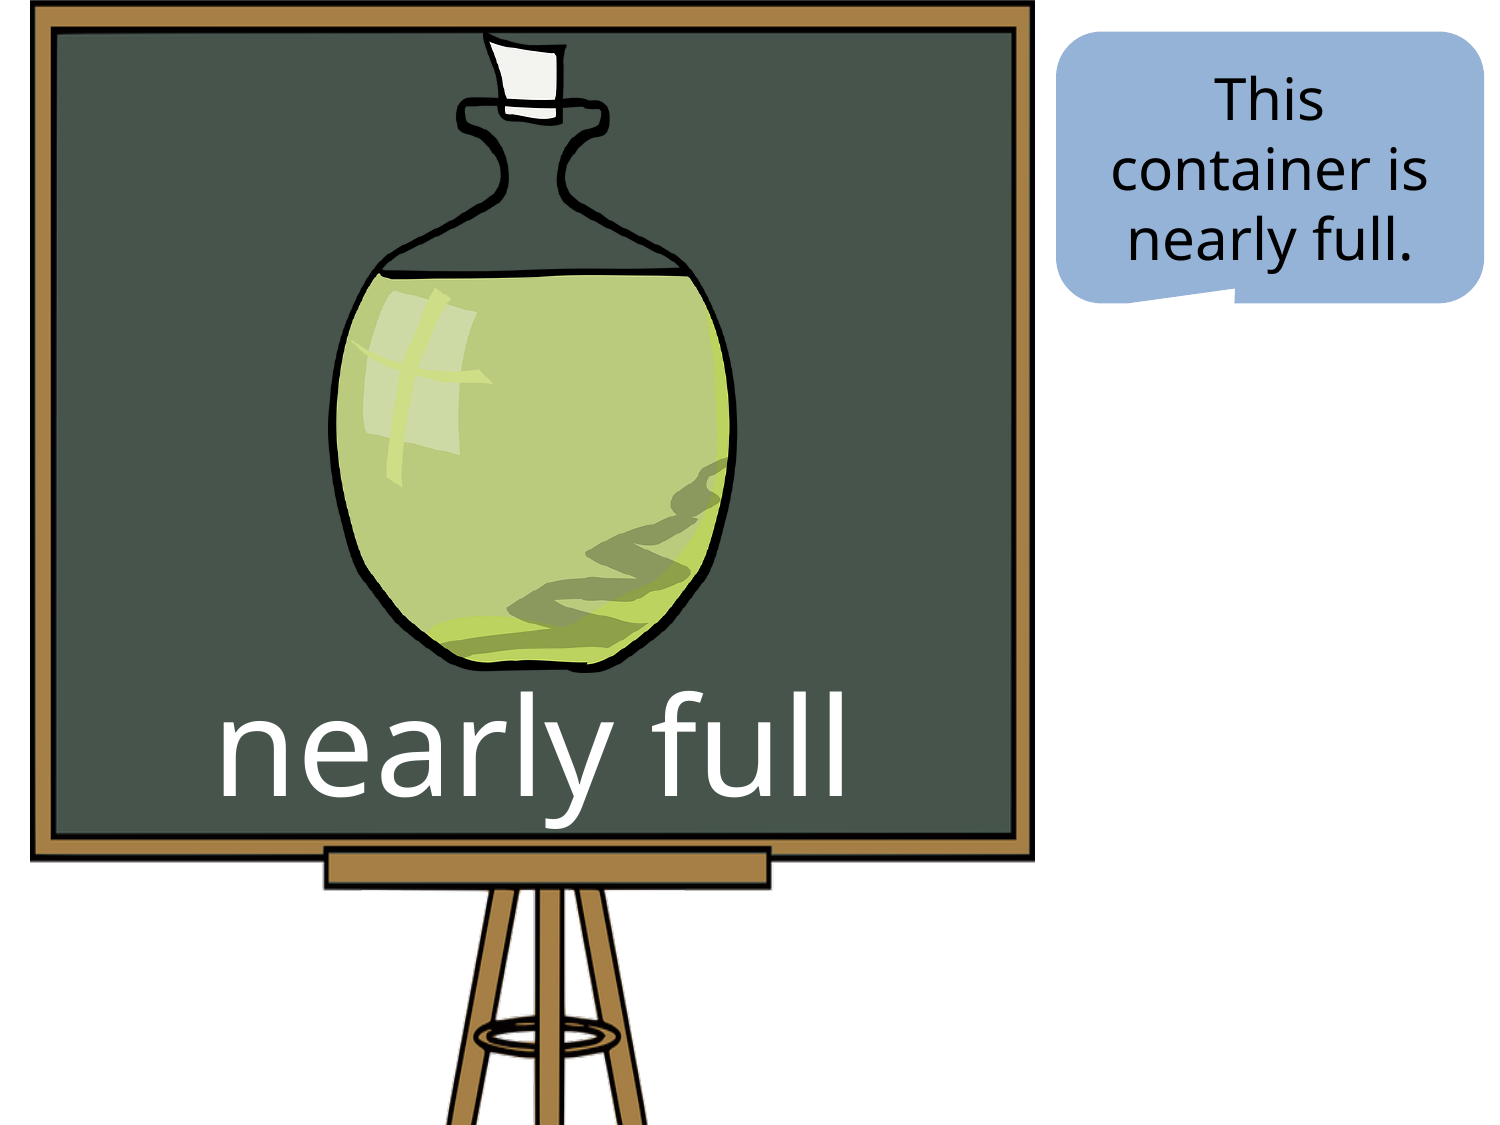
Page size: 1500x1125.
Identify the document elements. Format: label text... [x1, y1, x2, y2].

text_box This container is nearly full. [1053, 29, 1487, 306]
picture [30, 0, 1035, 1125]
